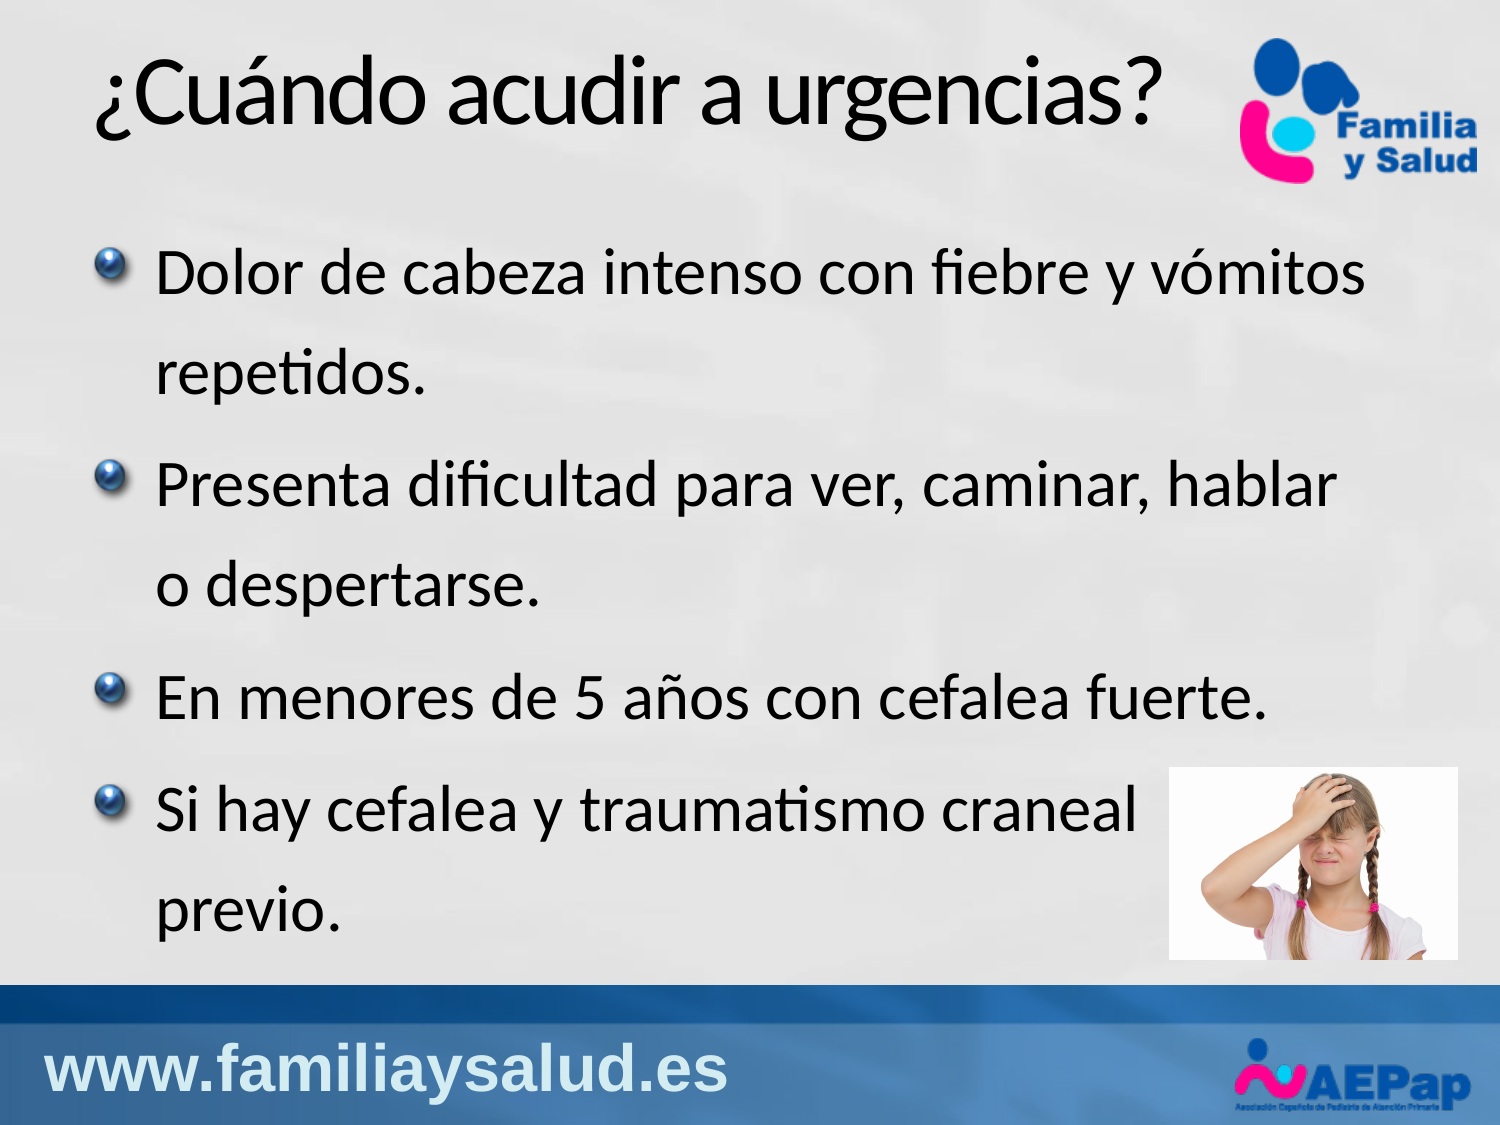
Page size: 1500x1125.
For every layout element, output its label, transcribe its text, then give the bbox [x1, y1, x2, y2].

text_box www.familiaysalud.es [29, 1017, 757, 1113]
picture [0, 0, 1500, 1125]
text_box Dolor de cabeza intenso con fiebre y vómitos repetidos. Presenta dificultad para ver, caminar, hablar o despertarse. En menores de 5 años con cefalea fuerte. Si hay cefalea y traumatismo craneal previo. [90, 207, 1372, 945]
text_box ¿Cuándo acudir a urgencias? [90, 38, 1237, 148]
